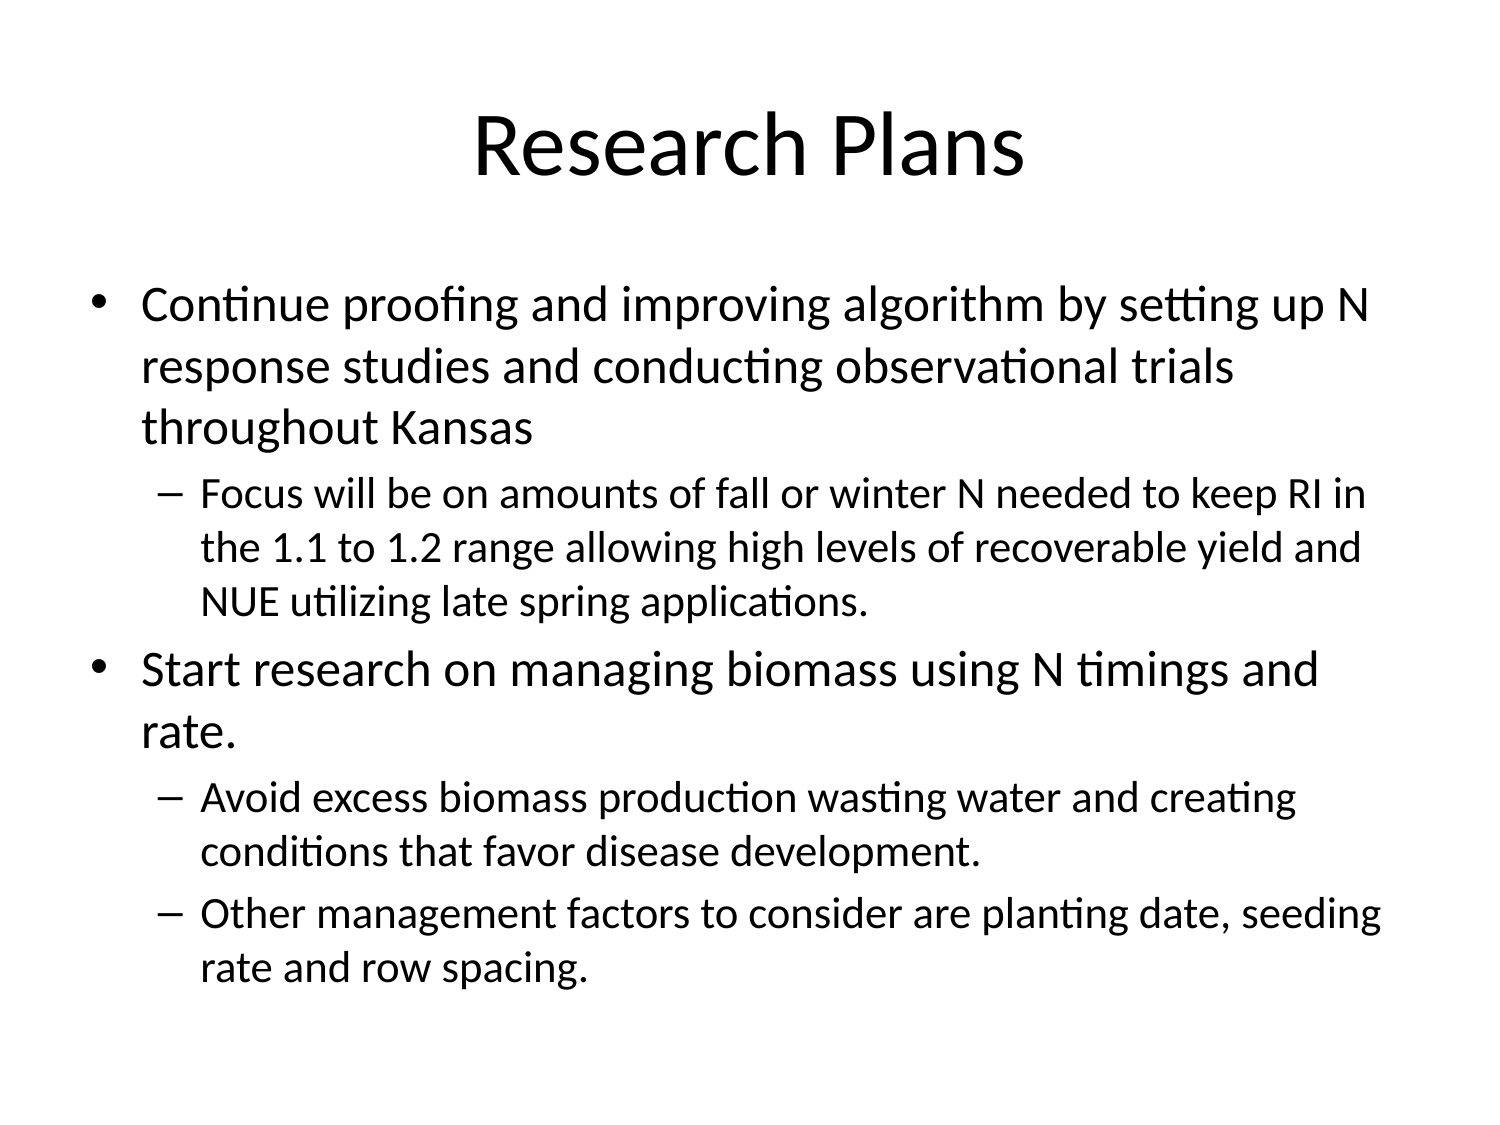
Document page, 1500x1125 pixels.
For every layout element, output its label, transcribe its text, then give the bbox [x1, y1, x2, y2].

list Continue proofing and improving algorithm by setting up N response studies and conducting observational trials throughout Kansas Focus will be on amounts of fall or winter N needed to keep RI in the 1.1 to 1.2 range allowing high levels of recoverable yield and NUE utilizing late spring applications. Start research on managing biomass using N timings and rate. Avoid excess biomass production wasting water and creating conditions that favor disease development. Other management factors to consider are planting date, seeding rate and row spacing. [75, 262, 1425, 1005]
title Research Plans [75, 45, 1425, 233]
